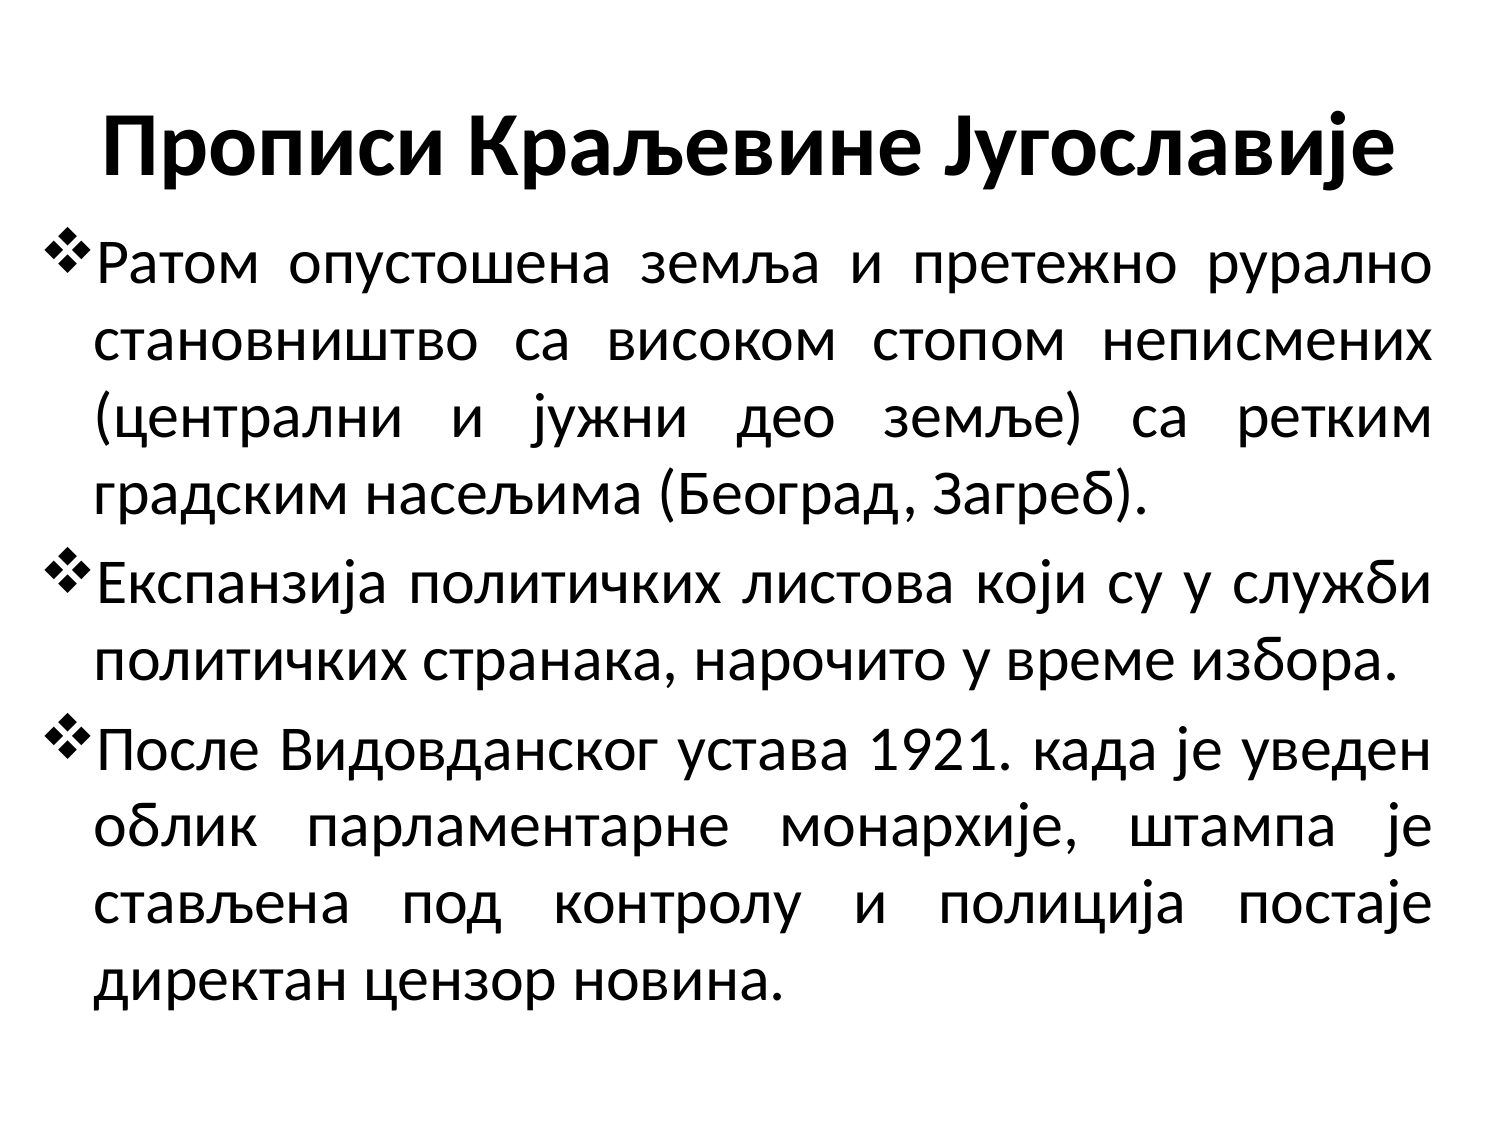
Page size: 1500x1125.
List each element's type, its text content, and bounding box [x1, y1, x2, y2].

list Ратом опустошена земља и претежно рурално становништво са високом стопом неписмених (централни и јужни део земље) са ретким градским насељима (Београд, Загреб). Експанзија политичких листова који су у служби политичких странака, нарочито у време избора. После Видовданског устава 1921. када је уведен облик парламентарне монархије, штампа је стављена под контролу и полиција постаје директан цензор новина. [24, 212, 1450, 1075]
title Прописи Краљевине Југославије [75, 45, 1425, 212]
